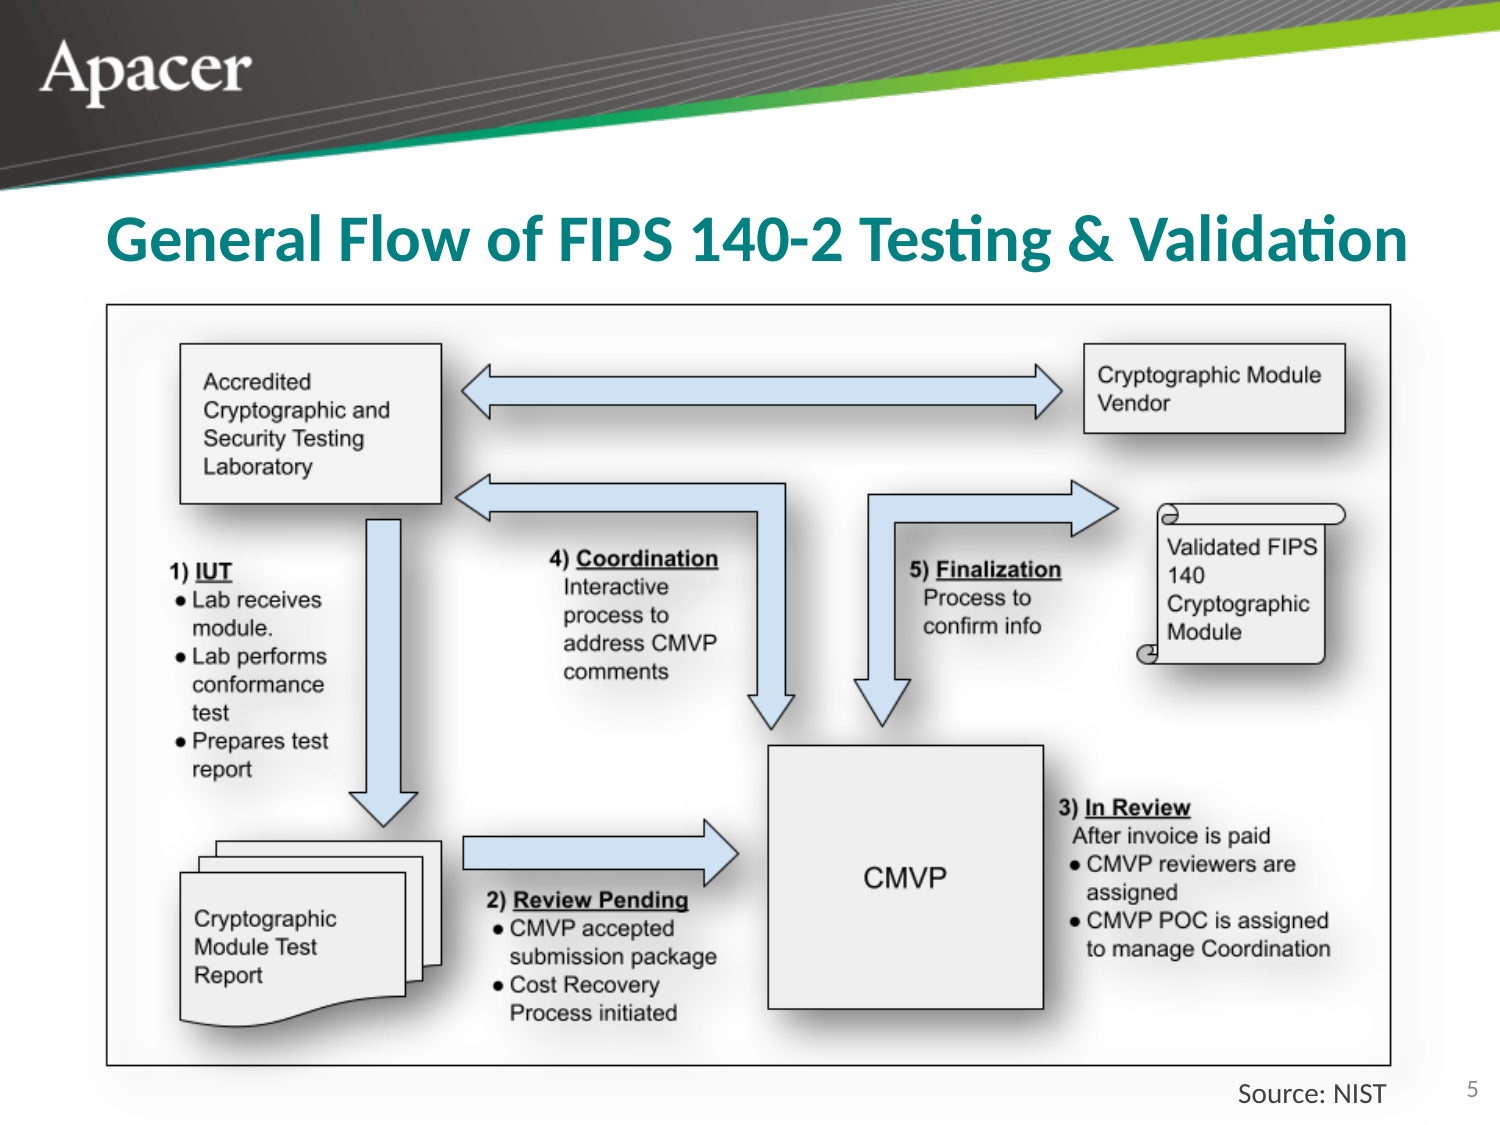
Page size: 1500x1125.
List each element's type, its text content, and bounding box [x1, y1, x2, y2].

title General Flow of FIPS 140-2 Testing & Validation [76, 172, 1441, 298]
picture [0, 0, 1500, 1125]
text_box 5 [1417, 1057, 1495, 1118]
text_box Source: NIST [1223, 1082, 1402, 1117]
